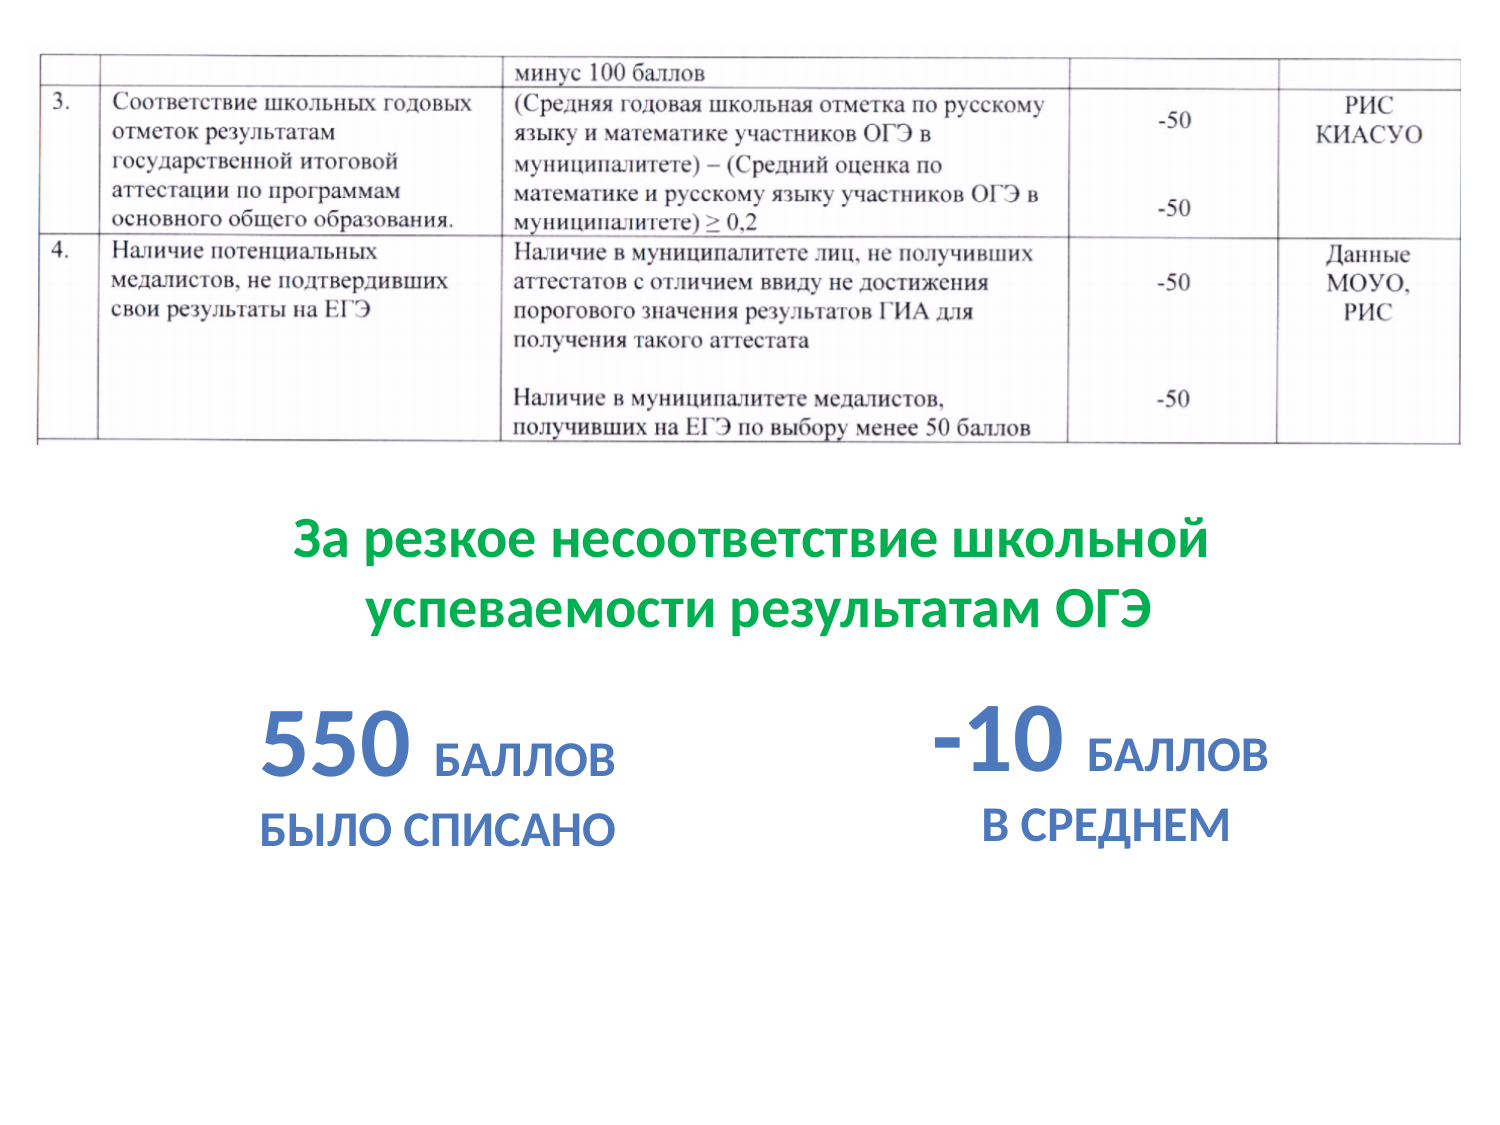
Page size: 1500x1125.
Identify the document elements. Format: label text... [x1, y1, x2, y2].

text_box За резкое несоответствие школьной успеваемости результатам ОГЭ [278, 491, 1239, 647]
text_box 550 баллов Было списано [244, 668, 632, 864]
text_box -10 баллов в среднем [917, 664, 1296, 860]
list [29, 42, 1461, 445]
